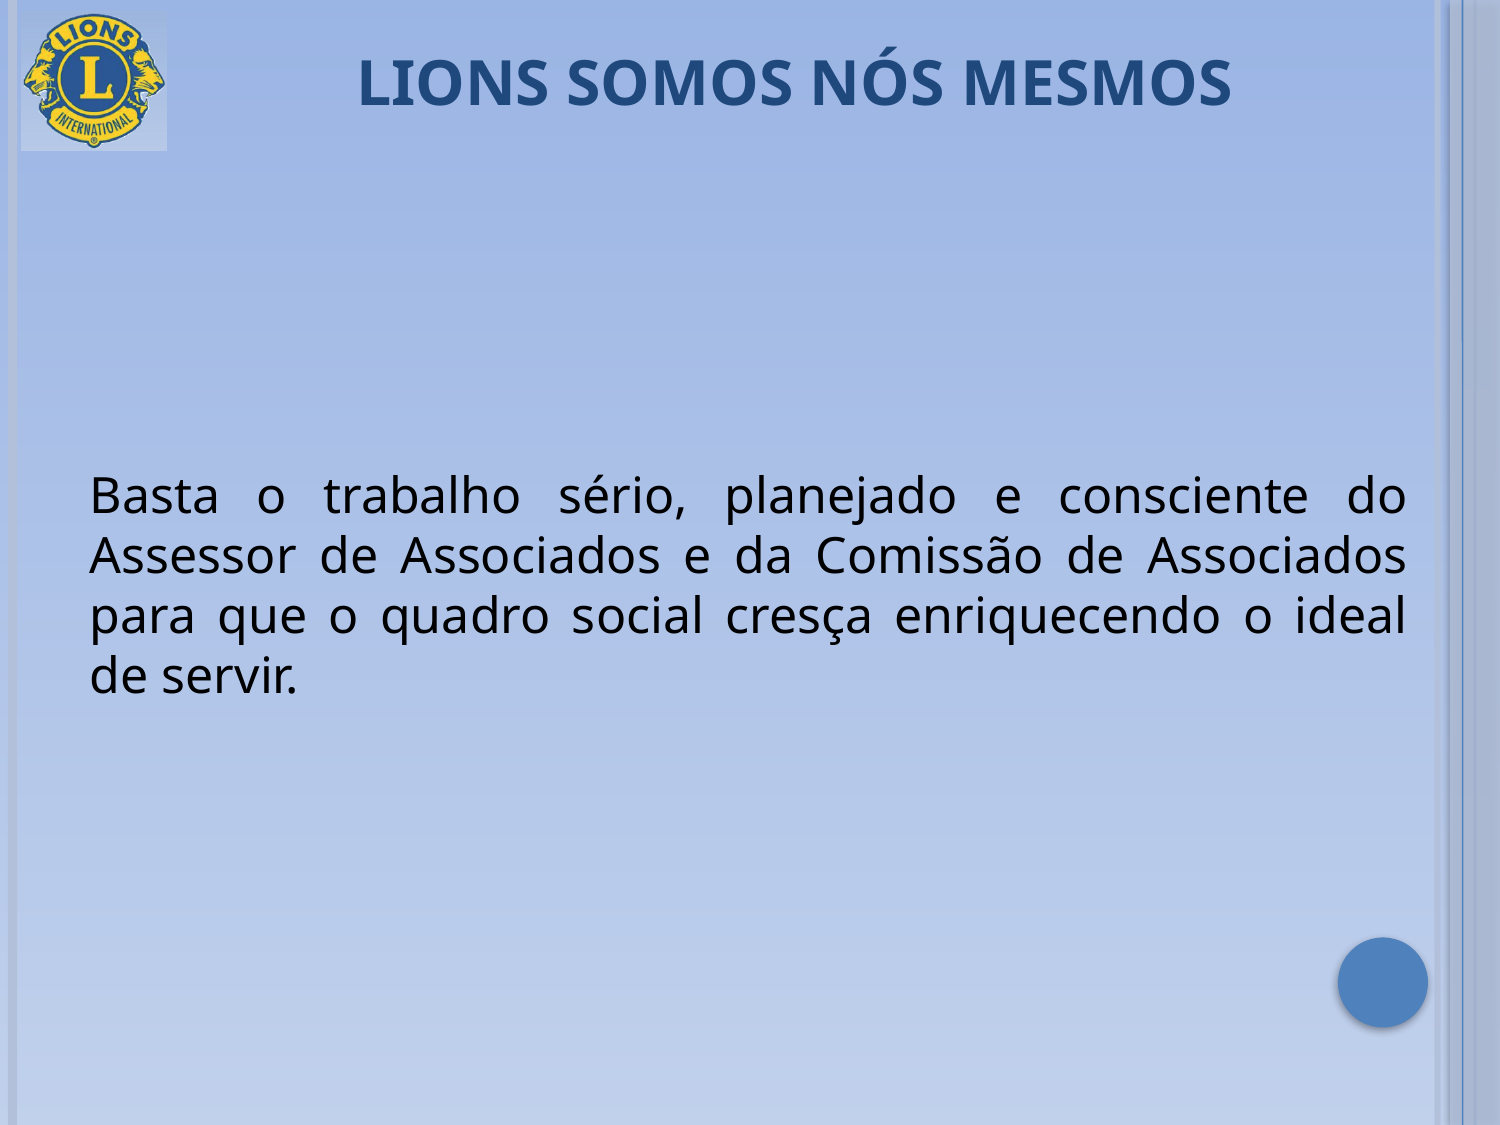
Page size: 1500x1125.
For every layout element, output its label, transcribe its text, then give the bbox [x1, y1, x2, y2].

list Basta o trabalho sério, planejado e consciente do Assessor de Associados e da Comissão de Associados para que o quadro social cresça enriquecendo o ideal de servir. [75, 456, 1424, 941]
title LIONS SOMOS NÓS MESMOS [166, 0, 1424, 126]
picture [20, 11, 167, 152]
